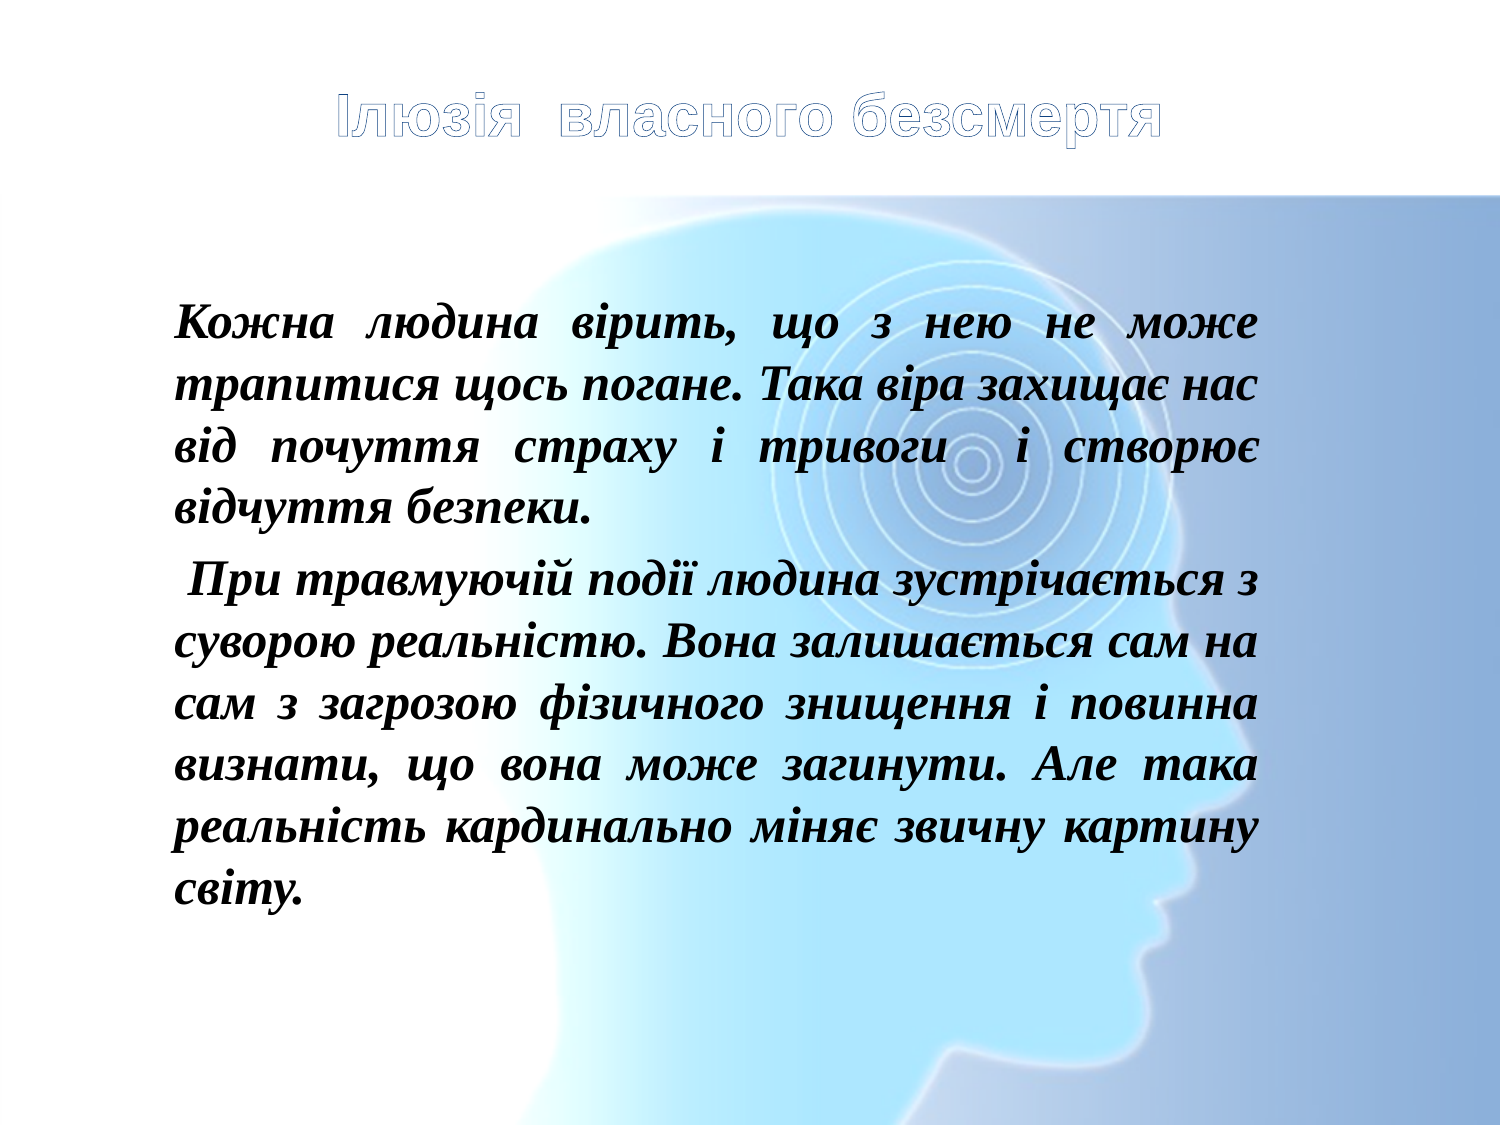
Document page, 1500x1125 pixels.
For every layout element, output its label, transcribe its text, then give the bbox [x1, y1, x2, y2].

title Ілюзія власного безсмертя [112, 66, 1388, 303]
subtitle Кожна людина вірить, що з нею не може трапитися щось погане. Така віра захищає нас від почуття страху і тривоги і створює відчуття безпеки. При травмуючій події людина зустрічається з суворою реальністю. Вона залишається сам на сам з загрозою фізичного знищення і повинна визнати, що вона може загинути. Але така реальність кардинально міняє звичну картину світу. [159, 208, 1275, 925]
picture [0, 0, 1500, 1125]
